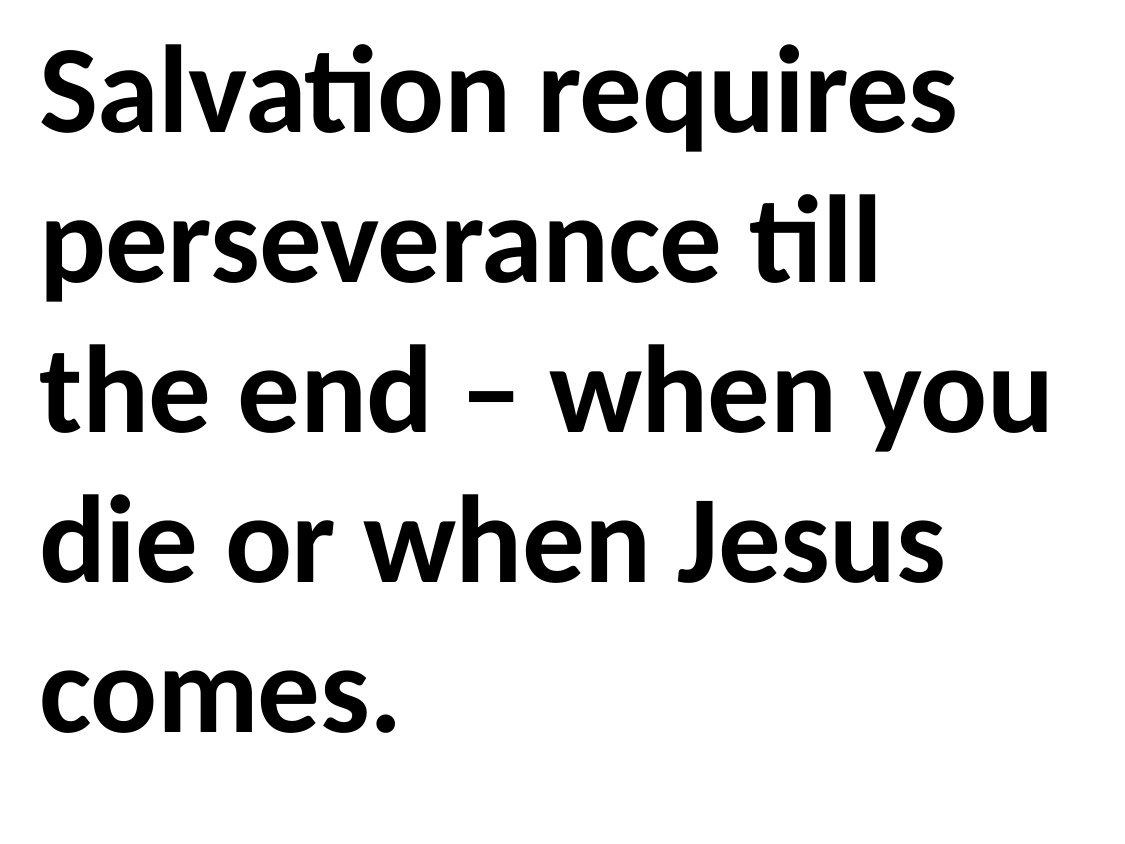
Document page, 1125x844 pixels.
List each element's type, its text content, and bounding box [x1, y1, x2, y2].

text_box Salvation requires perseverance till the end – when you die or when Jesus comes. [24, 0, 1088, 765]
